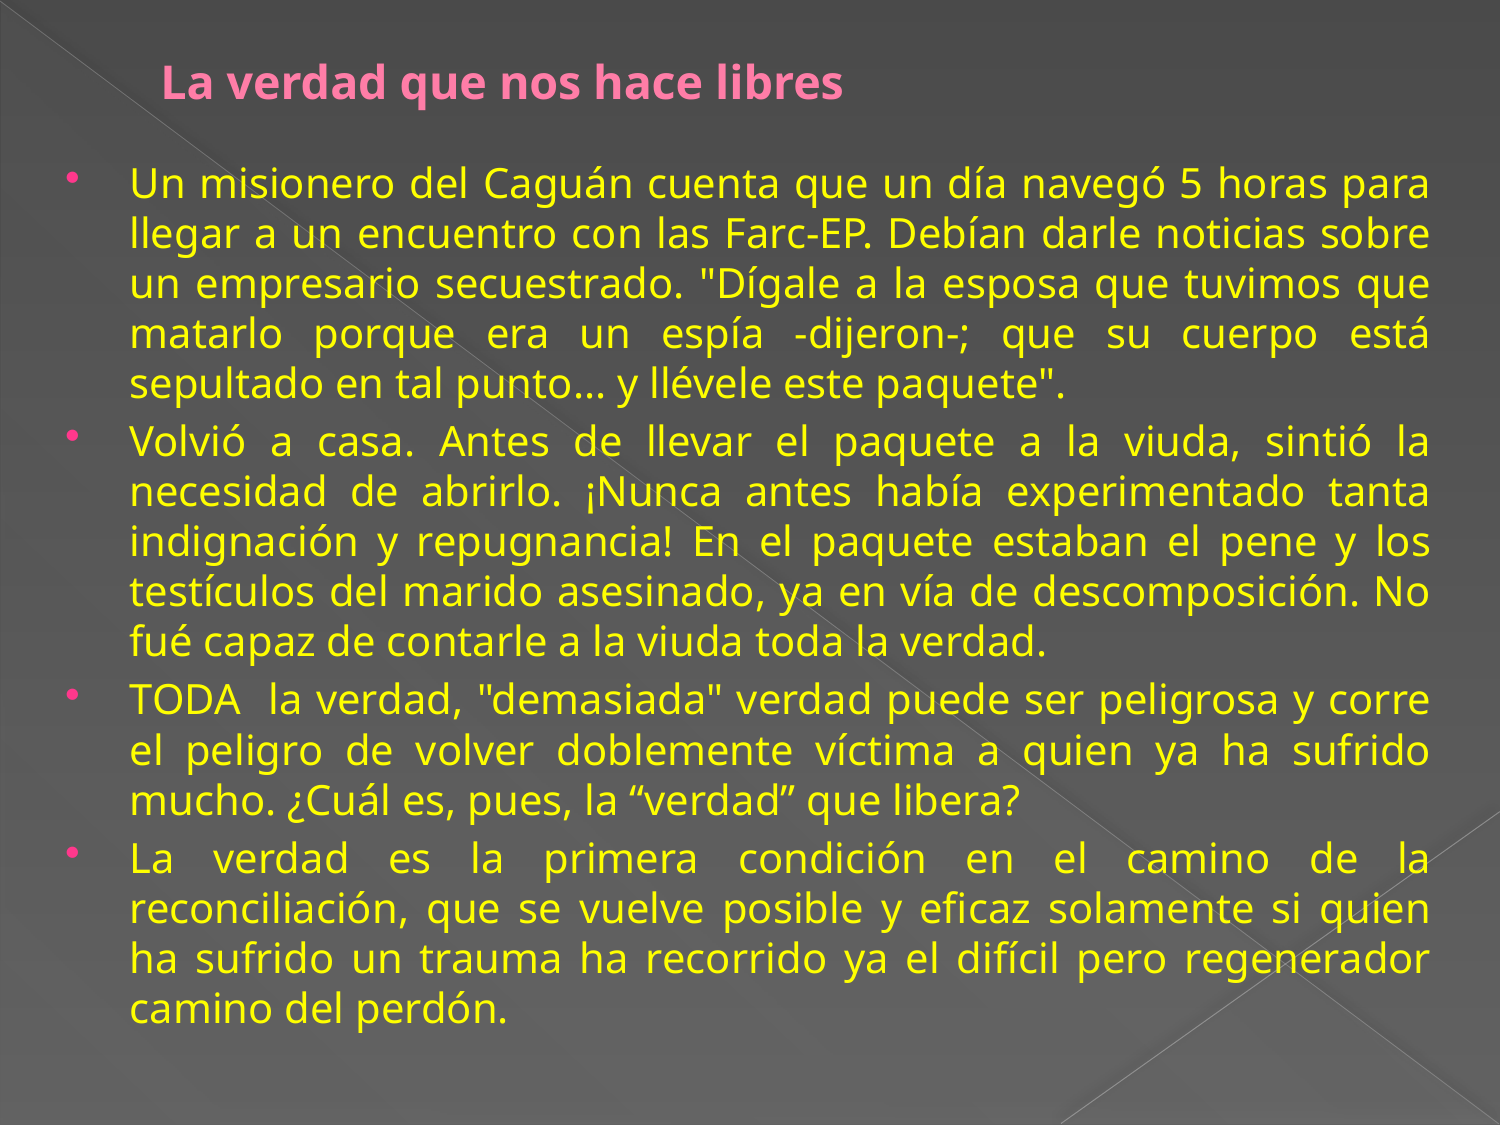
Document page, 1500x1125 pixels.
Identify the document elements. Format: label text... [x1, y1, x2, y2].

list Un misionero del Caguán cuenta que un día navegó 5 horas para llegar a un encuentro con las Farc-EP. Debían darle noticias sobre un empresario secuestrado. "Dígale a la esposa que tuvimos que matarlo porque era un espía -dijeron-; que su cuerpo está sepultado en tal punto... y llévele este paquete". Volvió a casa. Antes de llevar el paquete a la viuda, sintió la necesidad de abrirlo. ¡Nunca antes había experimentado tanta indignación y repugnancia! En el paquete estaban el pene y los testículos del marido asesinado, ya en vía de descomposición. No fué capaz de contarle a la viuda toda la verdad. TODA la verdad, "demasiada" verdad puede ser peligrosa y corre el peligro de volver doblemente víctima a quien ya ha sufrido mucho. ¿Cuál es, pues, la “verdad” que libera? La verdad es la primera condición en el camino de la reconciliación, que se vuelve posible y eficaz solamente si quien ha sufrido un trauma ha recorrido ya el difícil pero regenerador camino del perdón. [40, 148, 1448, 1095]
title La verdad que nos hace libres [75, 45, 1425, 148]
